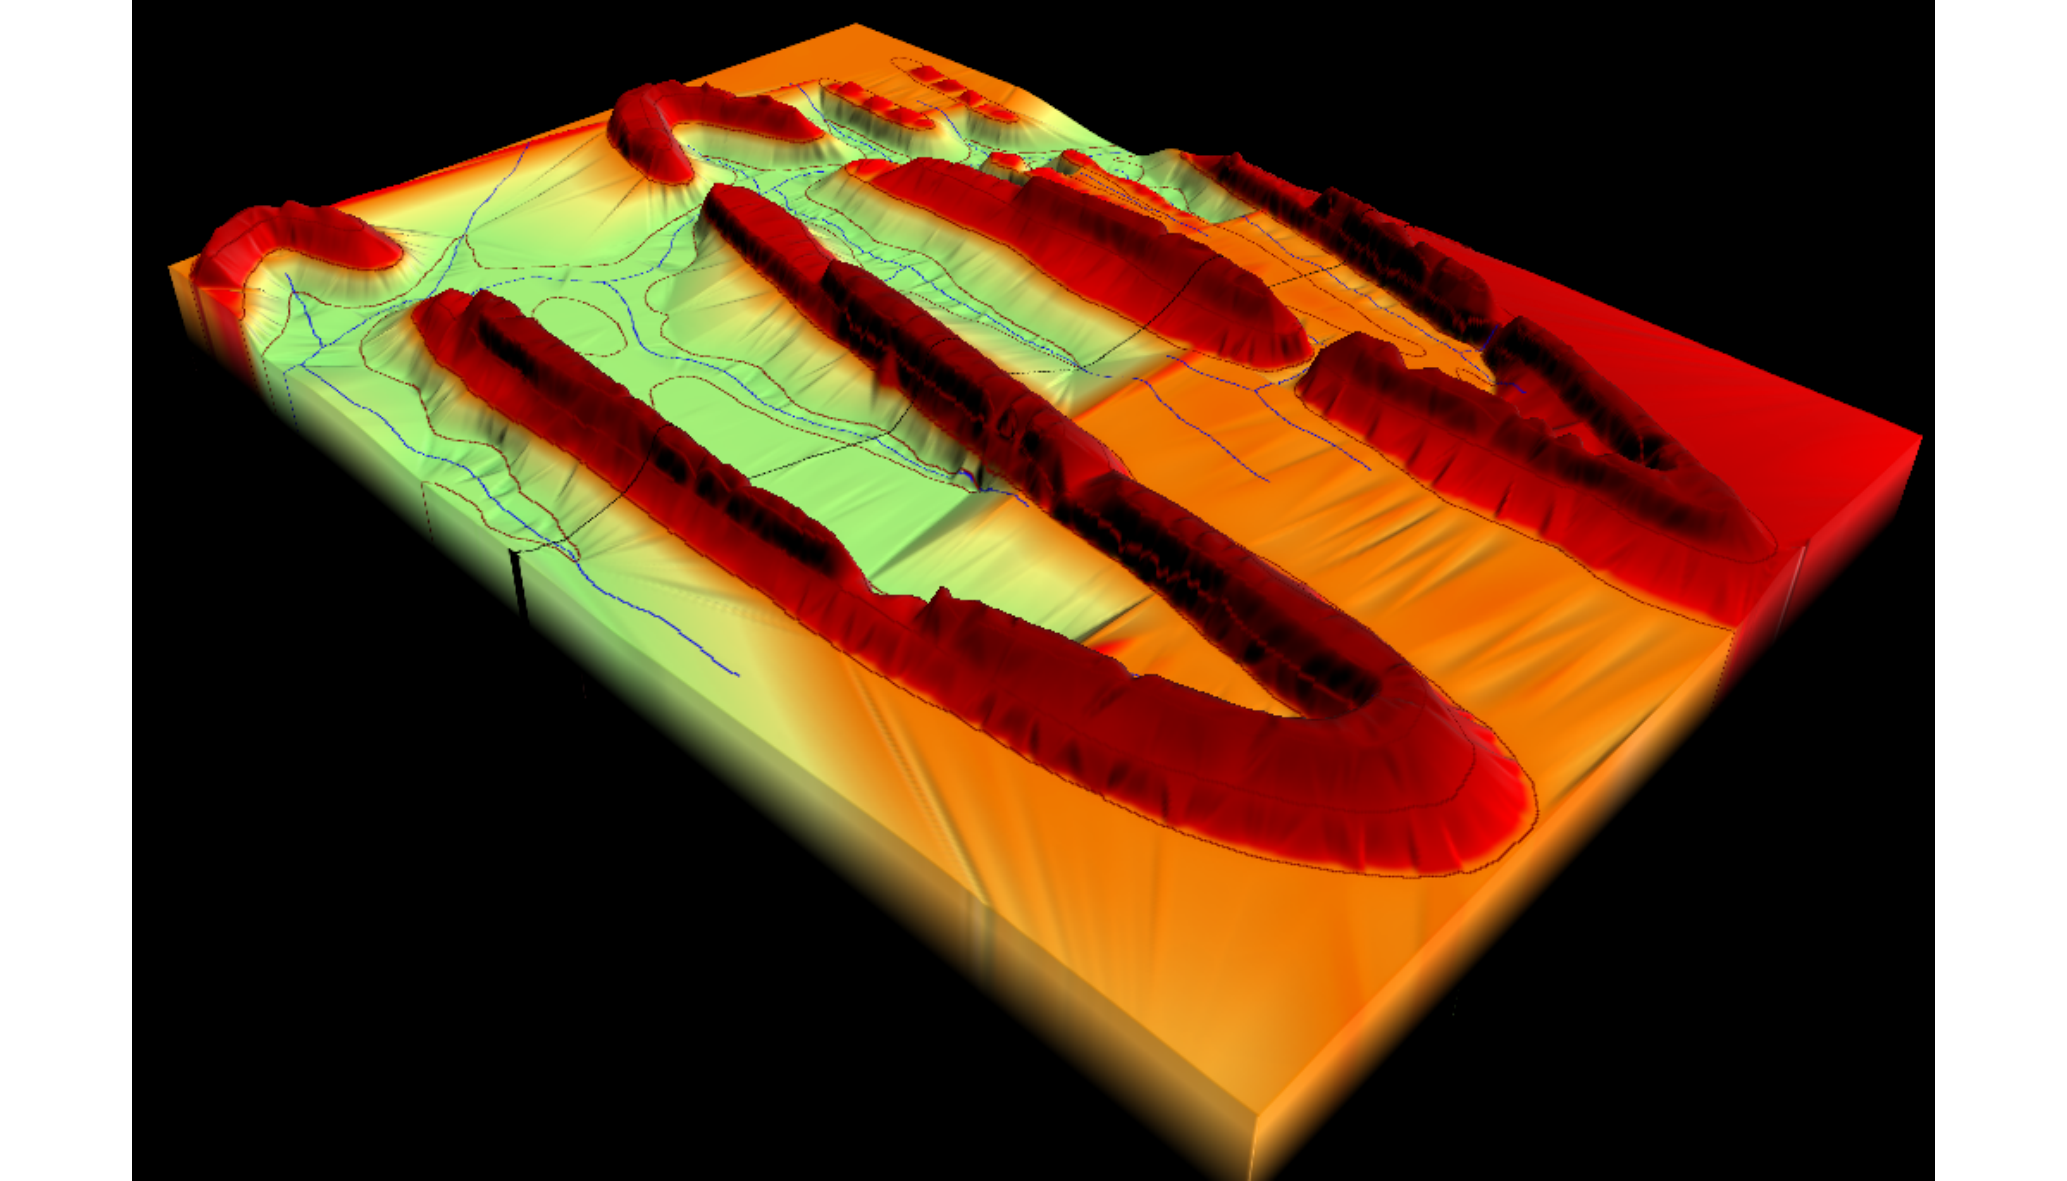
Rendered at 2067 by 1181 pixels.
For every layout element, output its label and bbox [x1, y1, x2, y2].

picture [132, 0, 1935, 1181]
